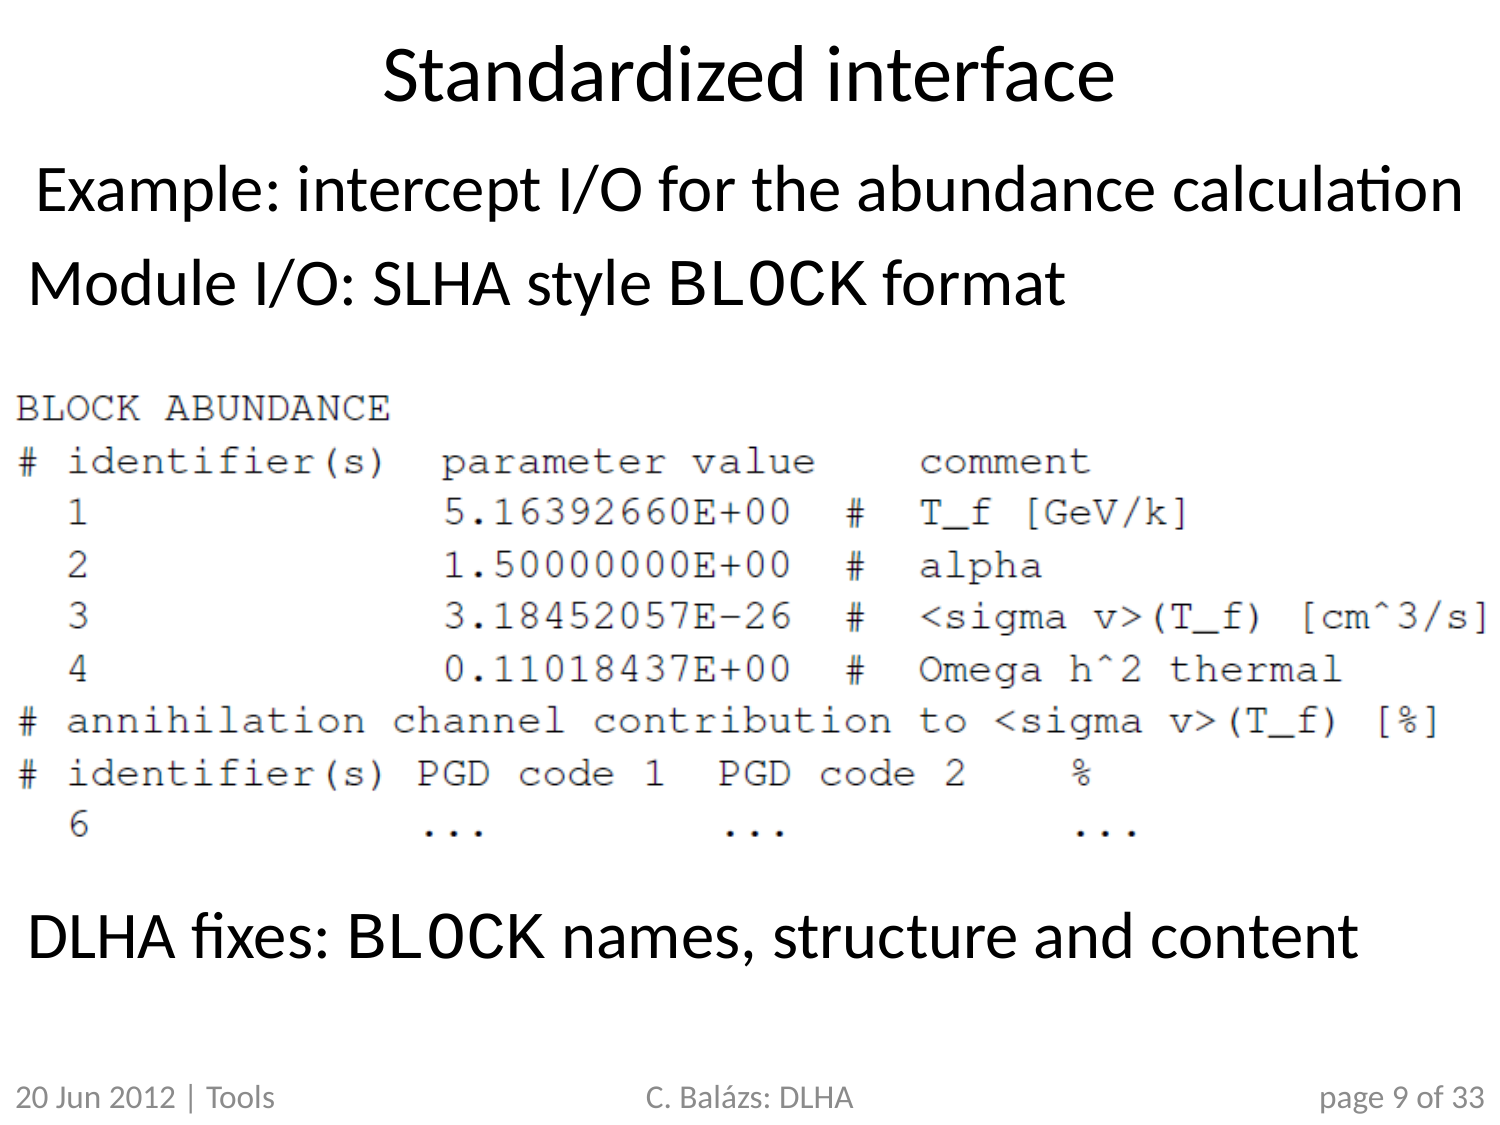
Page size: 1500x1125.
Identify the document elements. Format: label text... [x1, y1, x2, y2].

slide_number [0, 1065, 300, 1125]
title Standardized interface [0, 12, 1500, 125]
list Example: intercept I/O for the abundance calculation Module I/O: SLHA style BLOCK format DLHA fixes: BLOCK names, structure and content [12, 851, 1488, 1075]
list Example: intercept I/O for the abundance calculation Module I/O: SLHA style BLOCK format DLHA fixes: BLOCK names, structure and content [12, 137, 1488, 386]
text_box page 9 of 33 [1199, 1065, 1500, 1125]
picture [12, 387, 1491, 844]
footer C. Balázs: DLHA [312, 1065, 1188, 1125]
